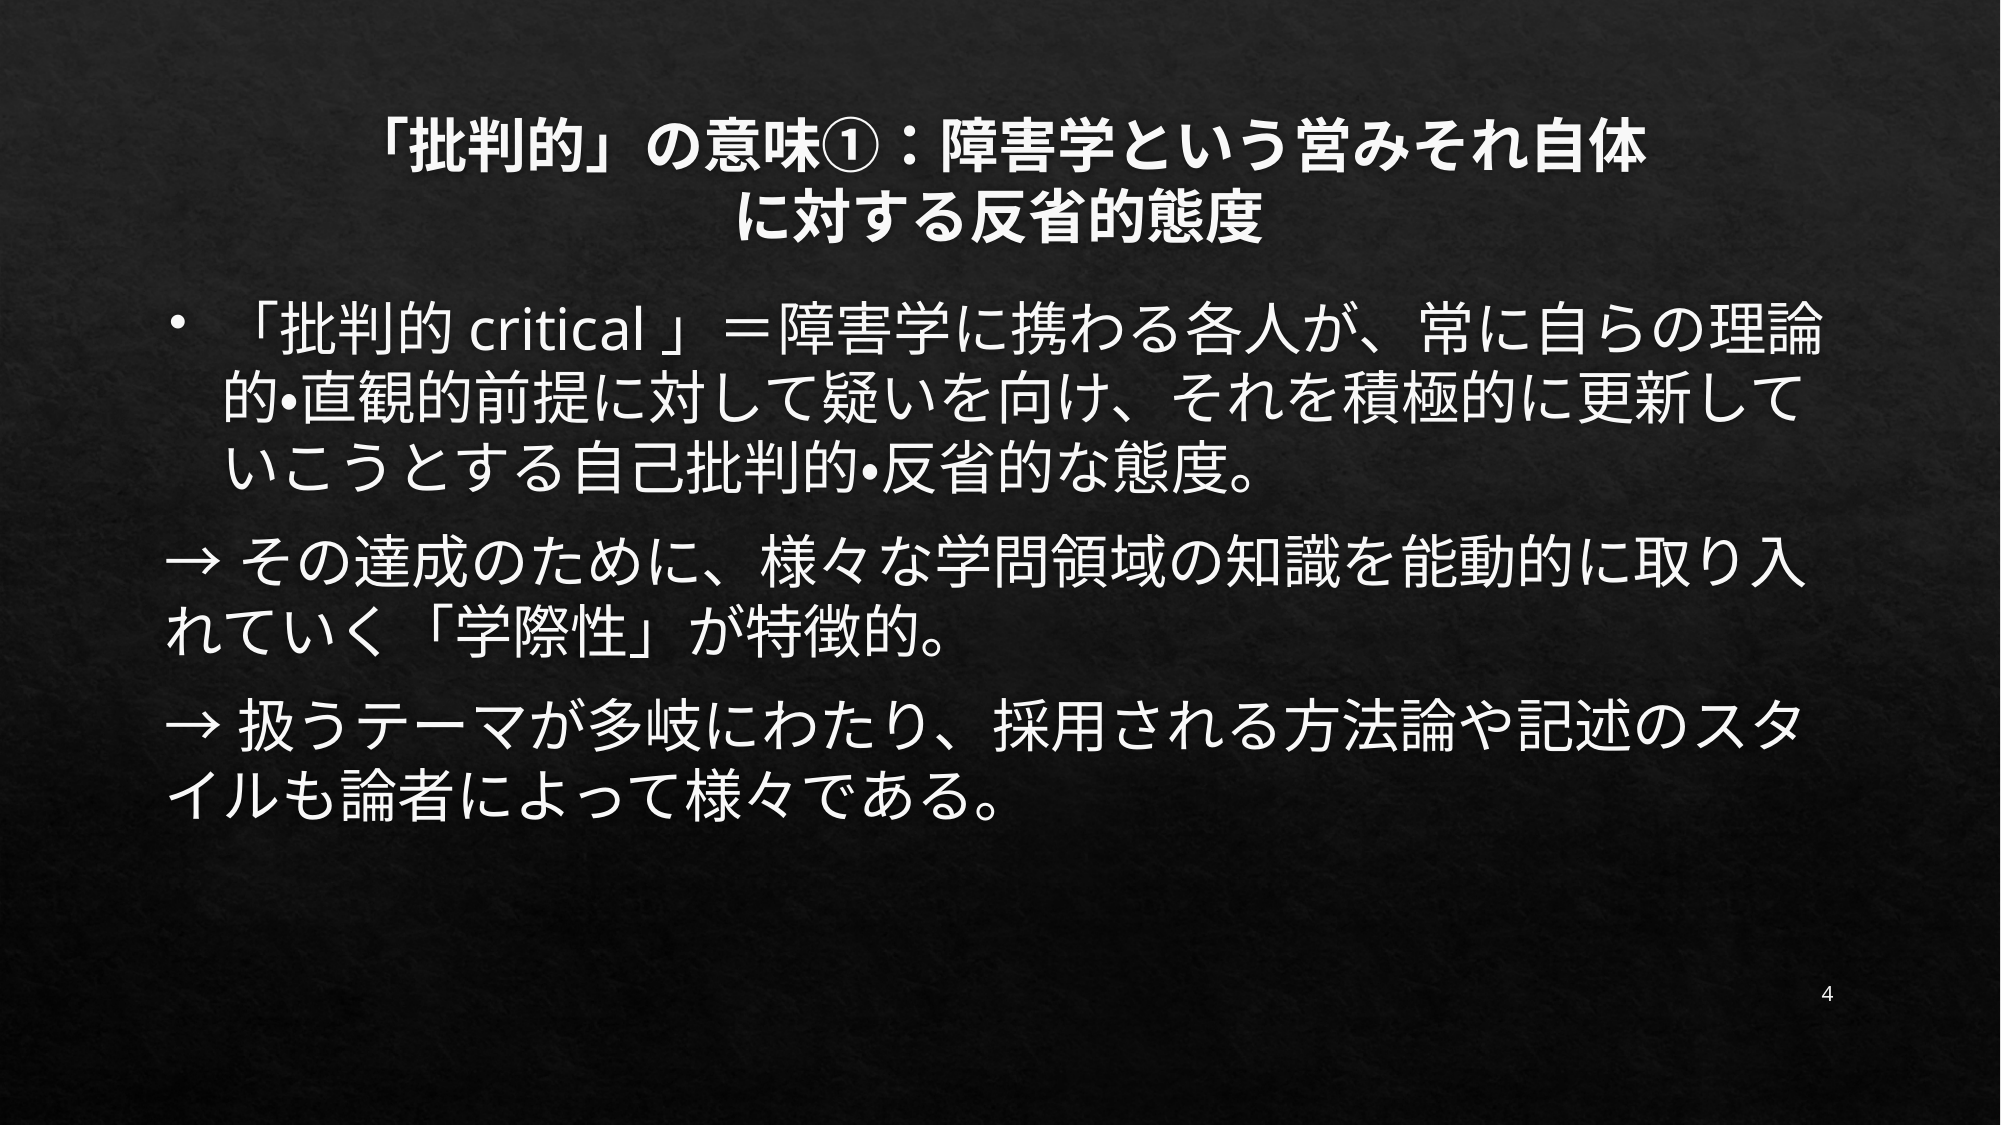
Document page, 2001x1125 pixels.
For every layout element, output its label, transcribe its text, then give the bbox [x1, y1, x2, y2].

list 「批判的critical」＝障害学に携わる各人が、常に自らの理論的・直観的前提に対して疑いを向け、それを積極的に更新していこうとする自己批判的・反省的な態度。 →その達成のために、様々な学問領域の知識を能動的に取り入れていく「学際性」が特徴的。 →扱うテーマが多岐にわたり、採用される方法論や記述のスタイルも論者によって様々である。 [149, 284, 1849, 950]
slide_number 4 [1724, 965, 1849, 1025]
title 「批判的」の意味①：障害学という営みそれ自体 に対する反省的態度 [149, 99, 1849, 260]
